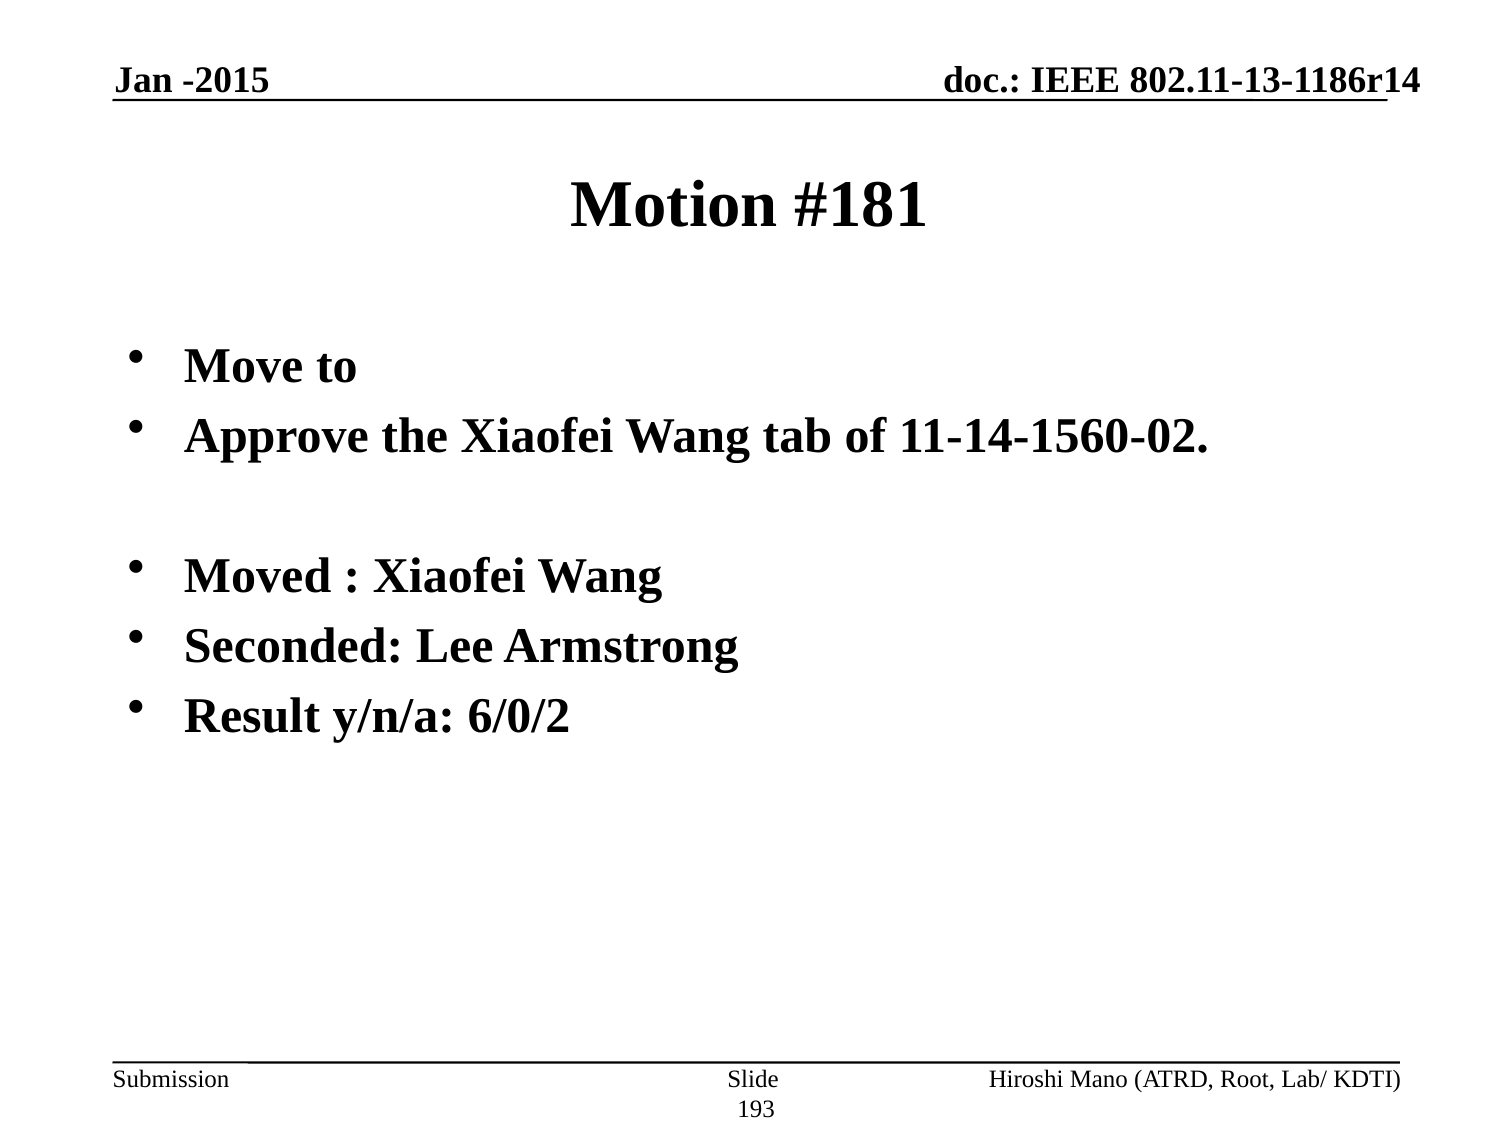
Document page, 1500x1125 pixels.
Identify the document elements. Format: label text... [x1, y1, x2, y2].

list Move to Approve the Xiaofei Wang tab of 11-14-1560-02. Moved : Xiaofei Wang Seconded: Lee Armstrong Result y/n/a: 6/0/2 [112, 324, 1388, 1001]
slide_number Jan -2015 [114, 54, 272, 101]
footer Hiroshi Mano (ATRD, Root, Lab/ KDTI) [984, 1061, 1402, 1093]
title Motion #181 [112, 112, 1388, 288]
slide_number Slide 193 [712, 1061, 800, 1093]
